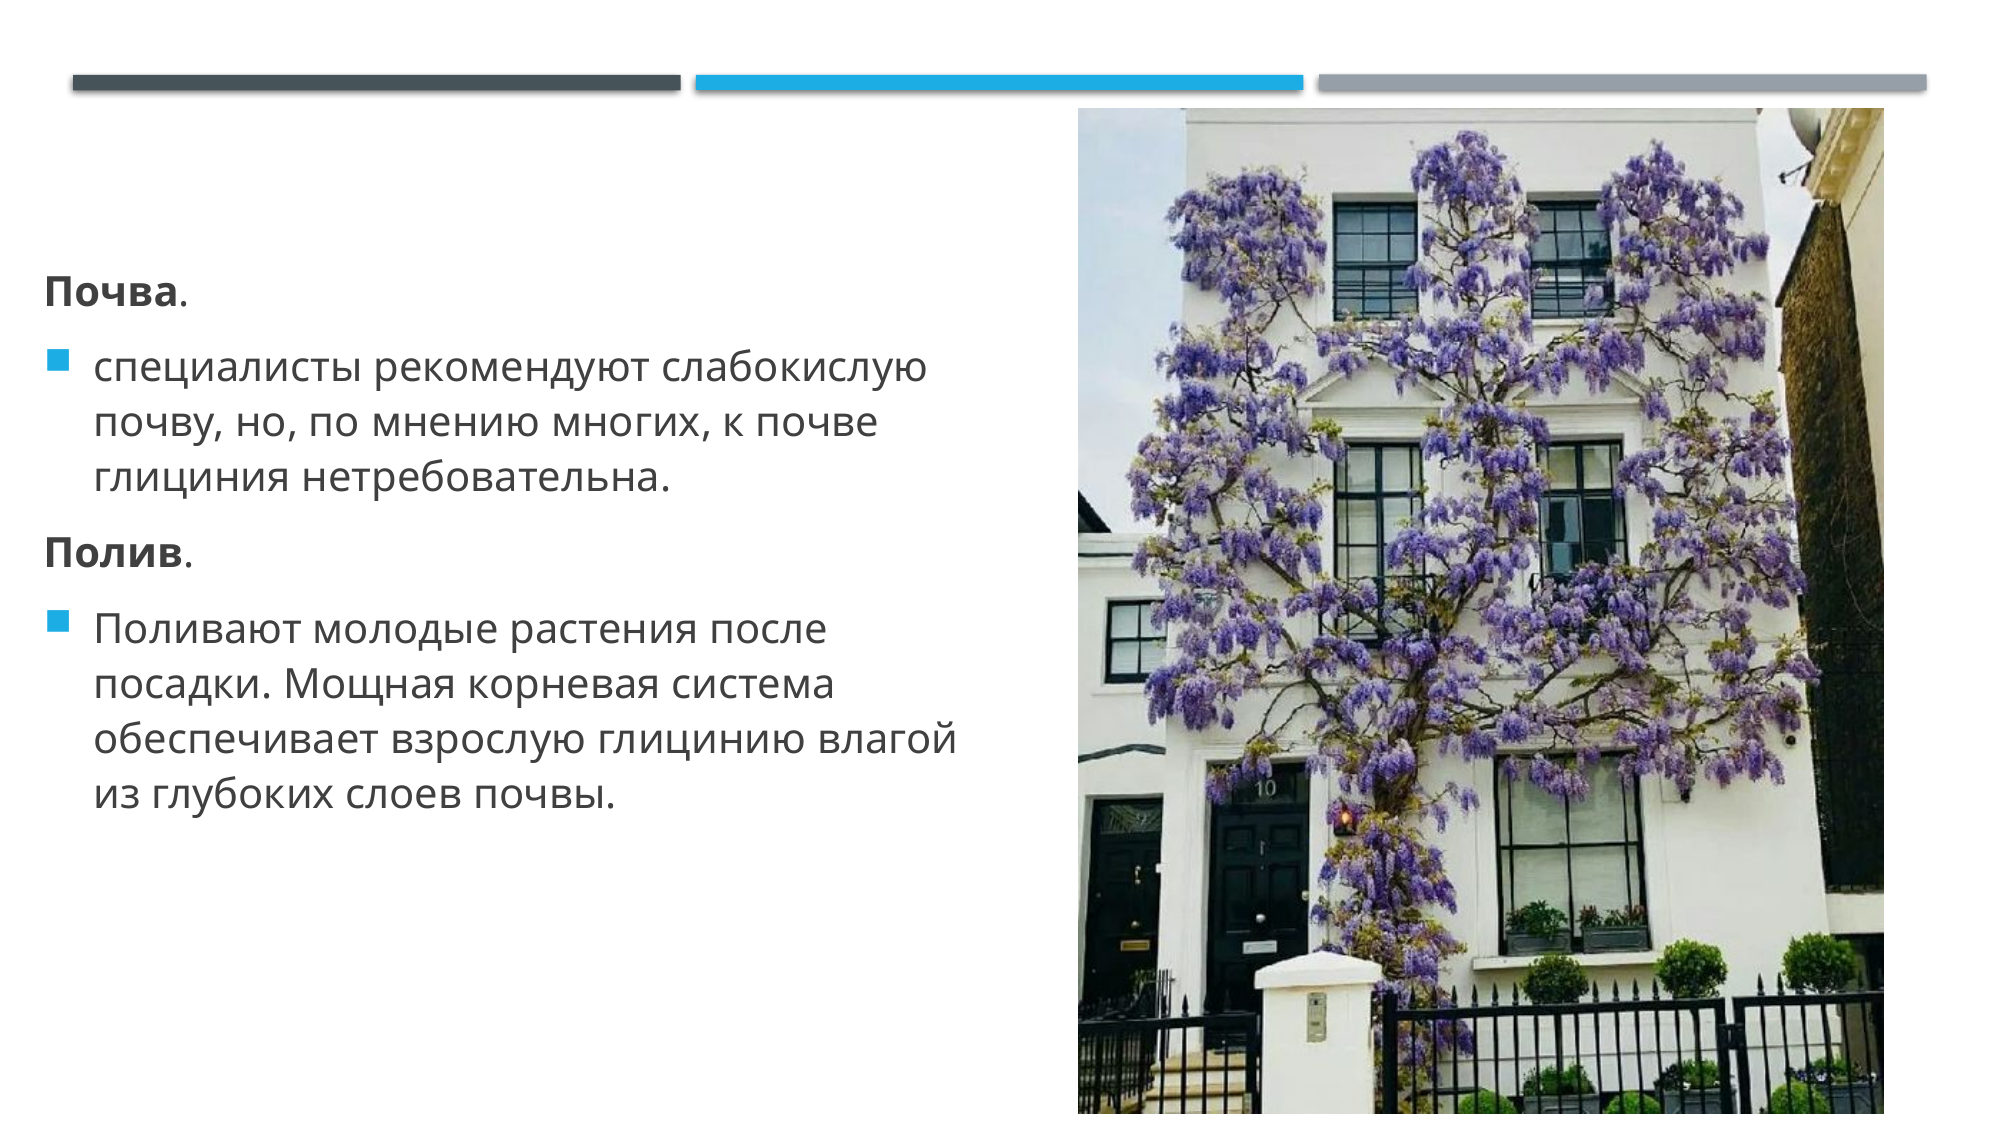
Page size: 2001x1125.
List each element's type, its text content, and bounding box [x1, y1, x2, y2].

list Почва. специалисты рекомендуют слабокислую почву, но, по мнению многих, к почве глициния нетребовательна. Полив. Поливают молодые растения после посадки. Мощная корневая система обеспечивает взрослую глицинию влагой из глубоких слоев почвы. [28, 117, 978, 1026]
picture [1078, 107, 1884, 1115]
